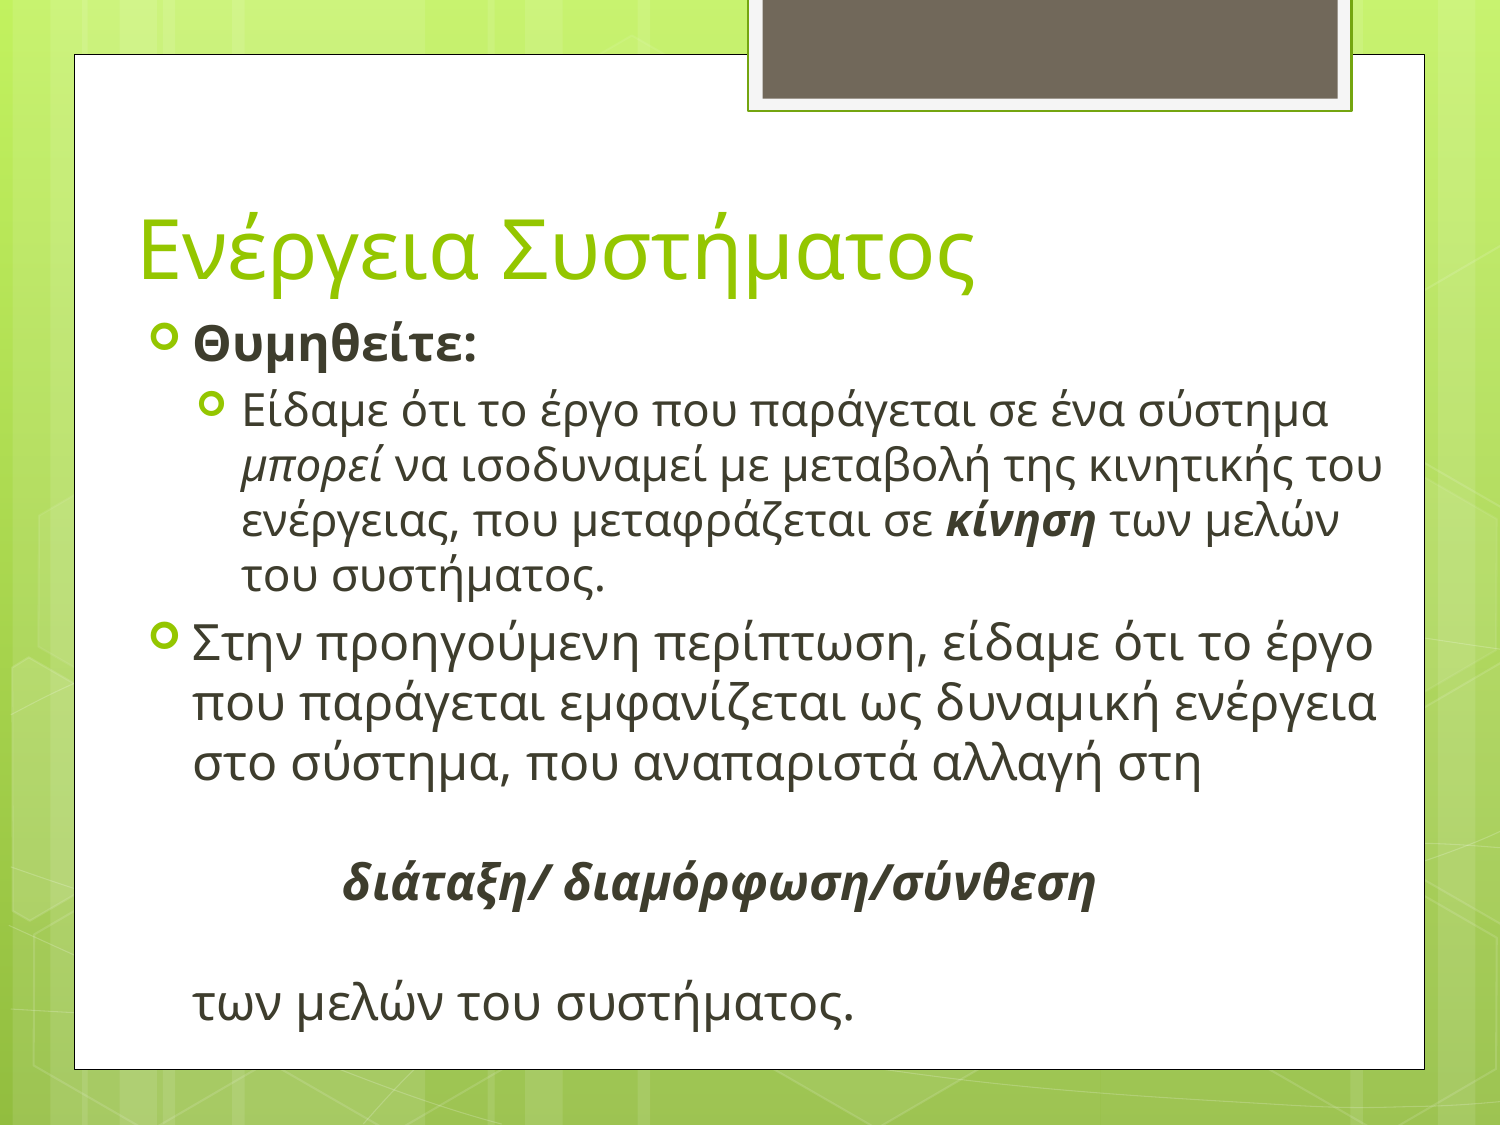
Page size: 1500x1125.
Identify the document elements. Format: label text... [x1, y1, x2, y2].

list Θυμηθείτε: Είδαμε ότι το έργο που παράγεται σε ένα σύστημα μπορεί να ισοδυναμεί με μεταβολή της κινητικής του ενέργειας, που μεταφράζεται σε κίνηση των μελών του συστήματος. Στην προηγούμενη περίπτωση, είδαμε ότι το έργο που παράγεται εμφανίζεται ως δυναμική ενέργεια στο σύστημα, που αναπαριστά αλλαγή στη διάταξη/ διαμόρφωση/σύνθεση των μελών του συστήματος. [121, 304, 1425, 1063]
title Ενέργεια Συστήματος [121, 116, 1338, 304]
